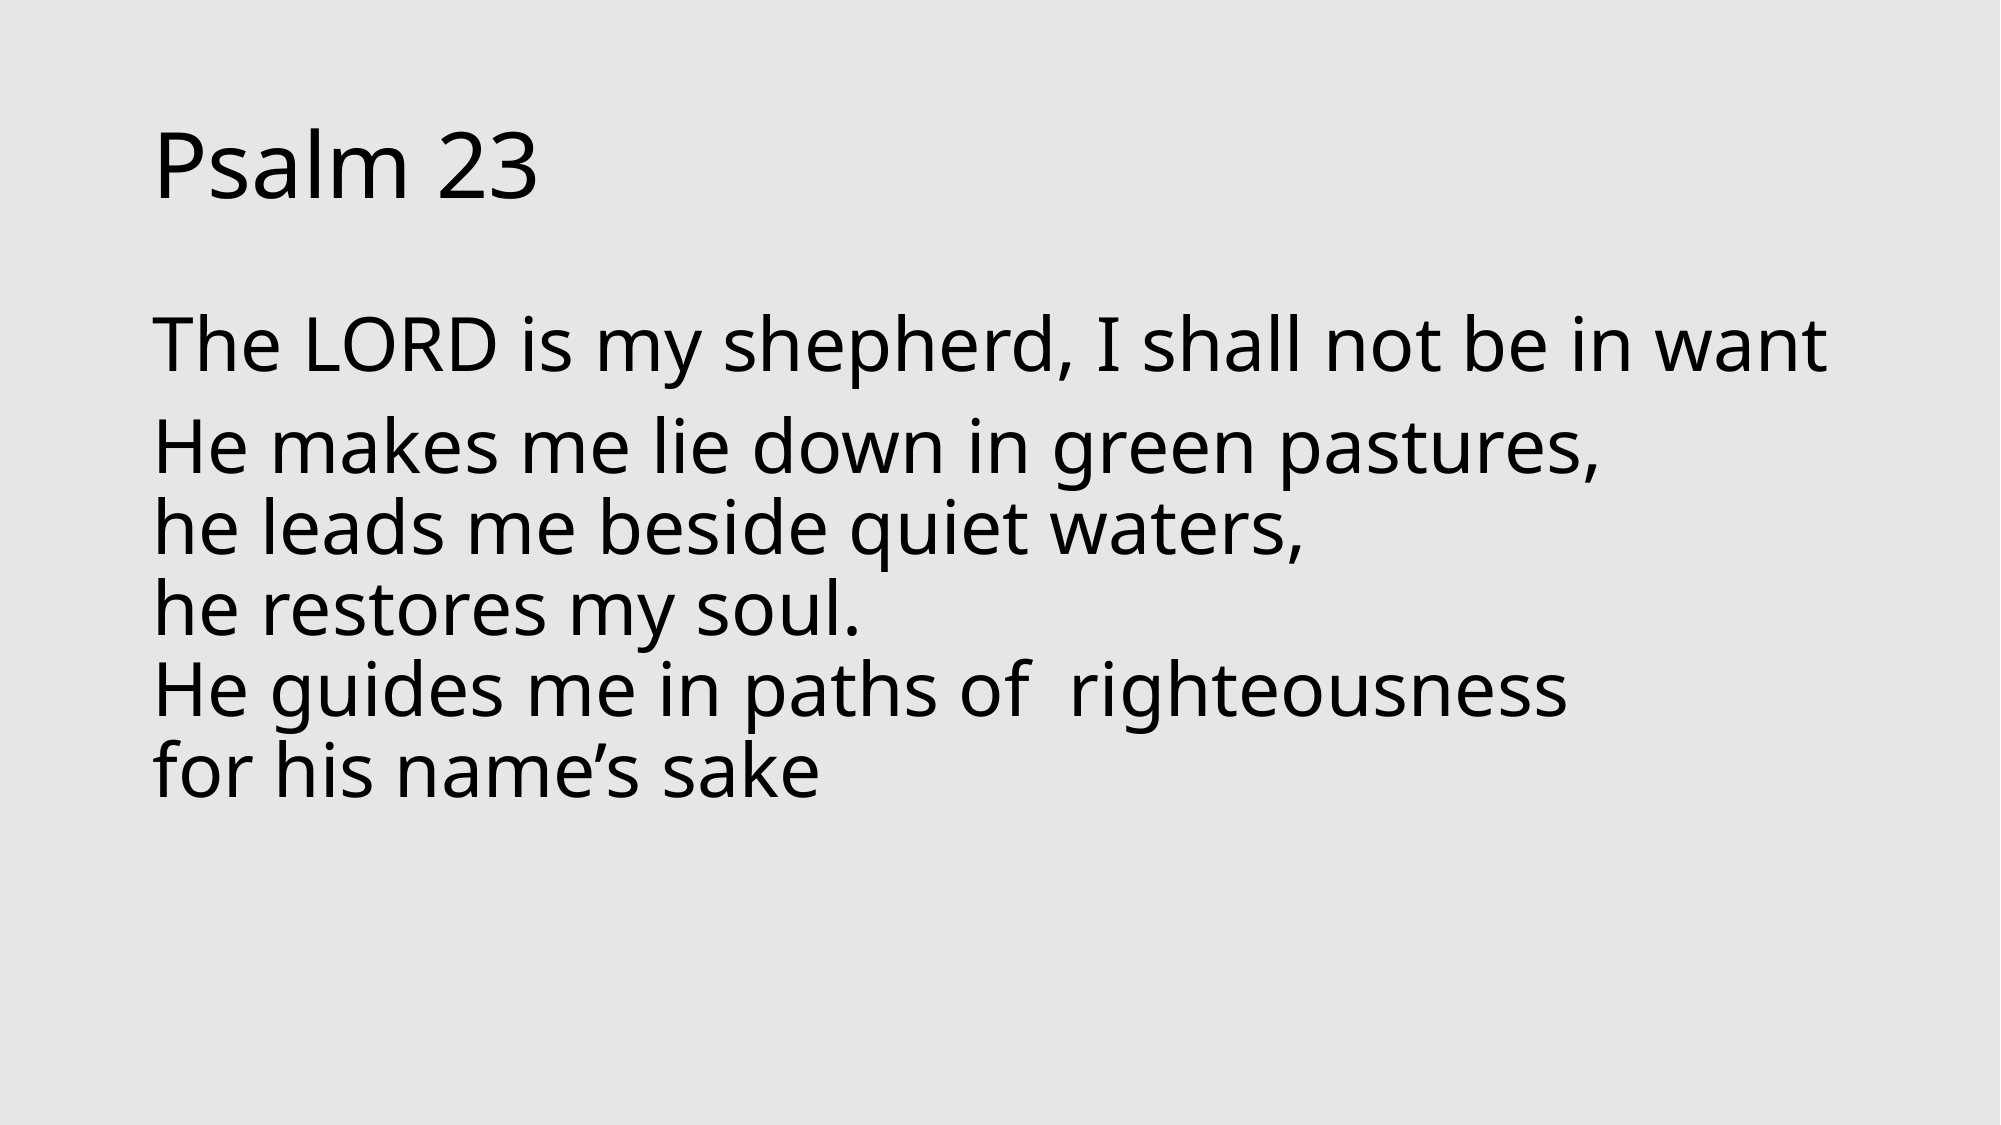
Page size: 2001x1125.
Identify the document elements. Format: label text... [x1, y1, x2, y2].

title Psalm 23 [137, 59, 1863, 278]
list The Lord is my shepherd, I shall not be in want He makes me lie down in green pastures, he leads me beside quiet waters, he restores my soul. He guides me in paths of righteousness for his name’s sake [137, 299, 1863, 1014]
